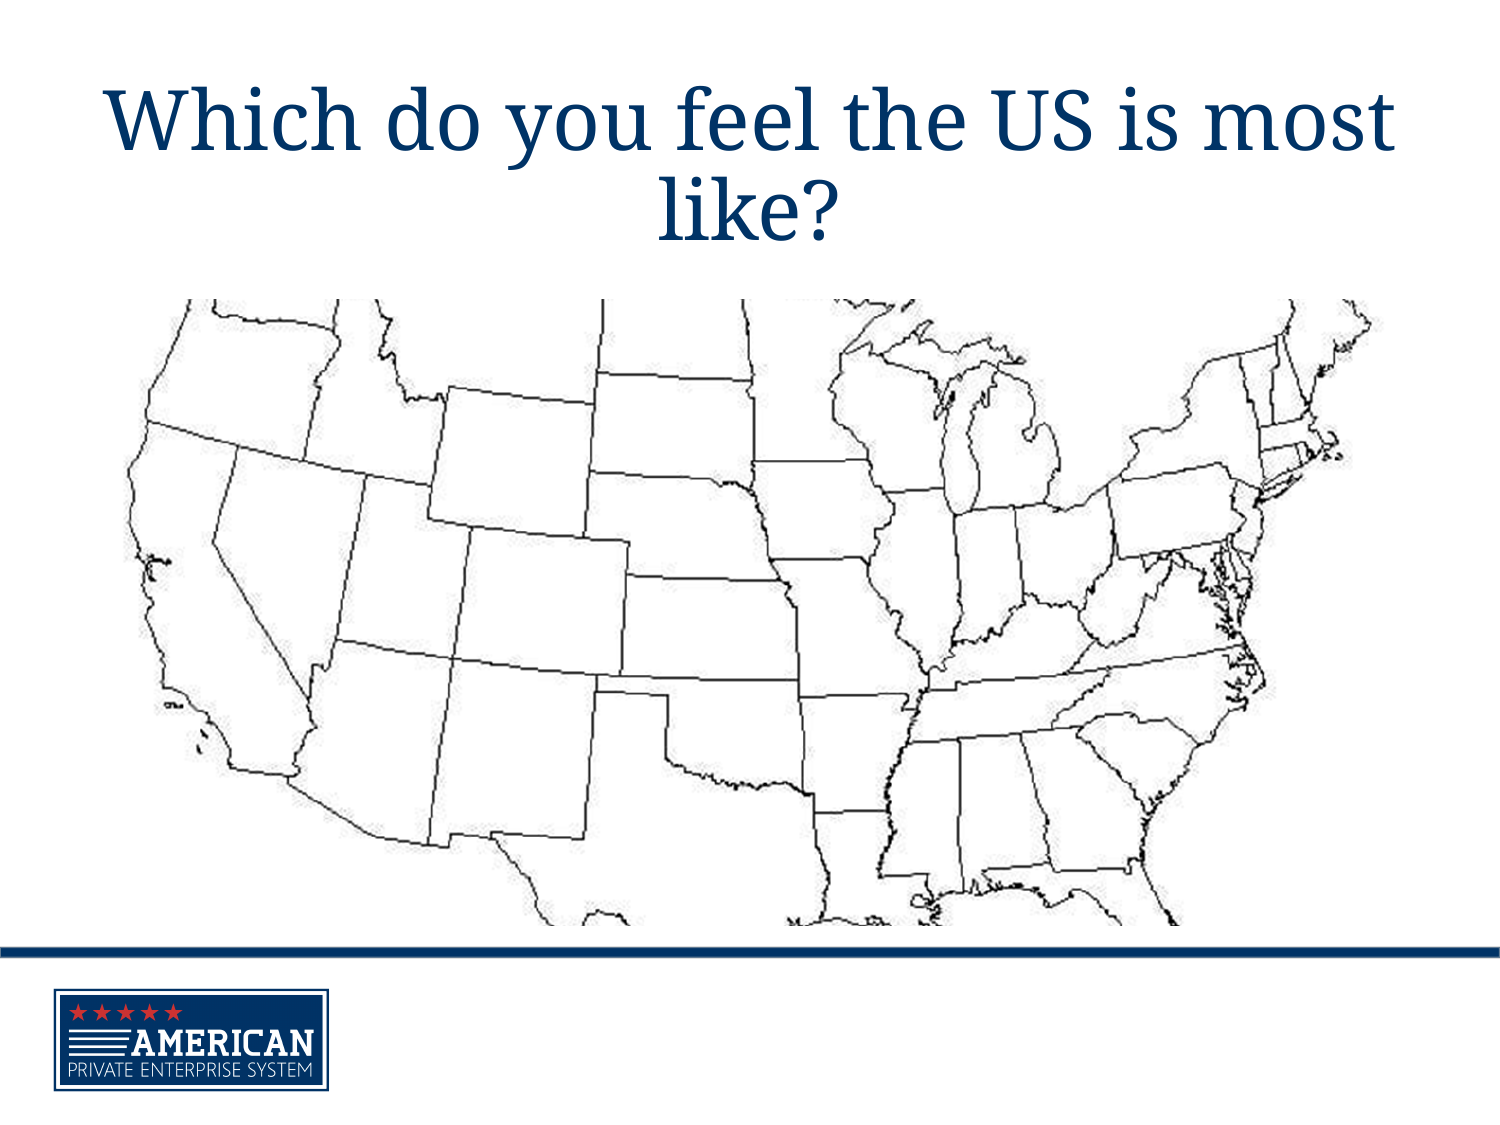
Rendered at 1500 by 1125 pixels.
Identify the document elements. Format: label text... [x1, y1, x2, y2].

title Which do you feel the US is most like? [52, 59, 1448, 278]
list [77, 299, 1423, 926]
picture [43, 979, 336, 1100]
